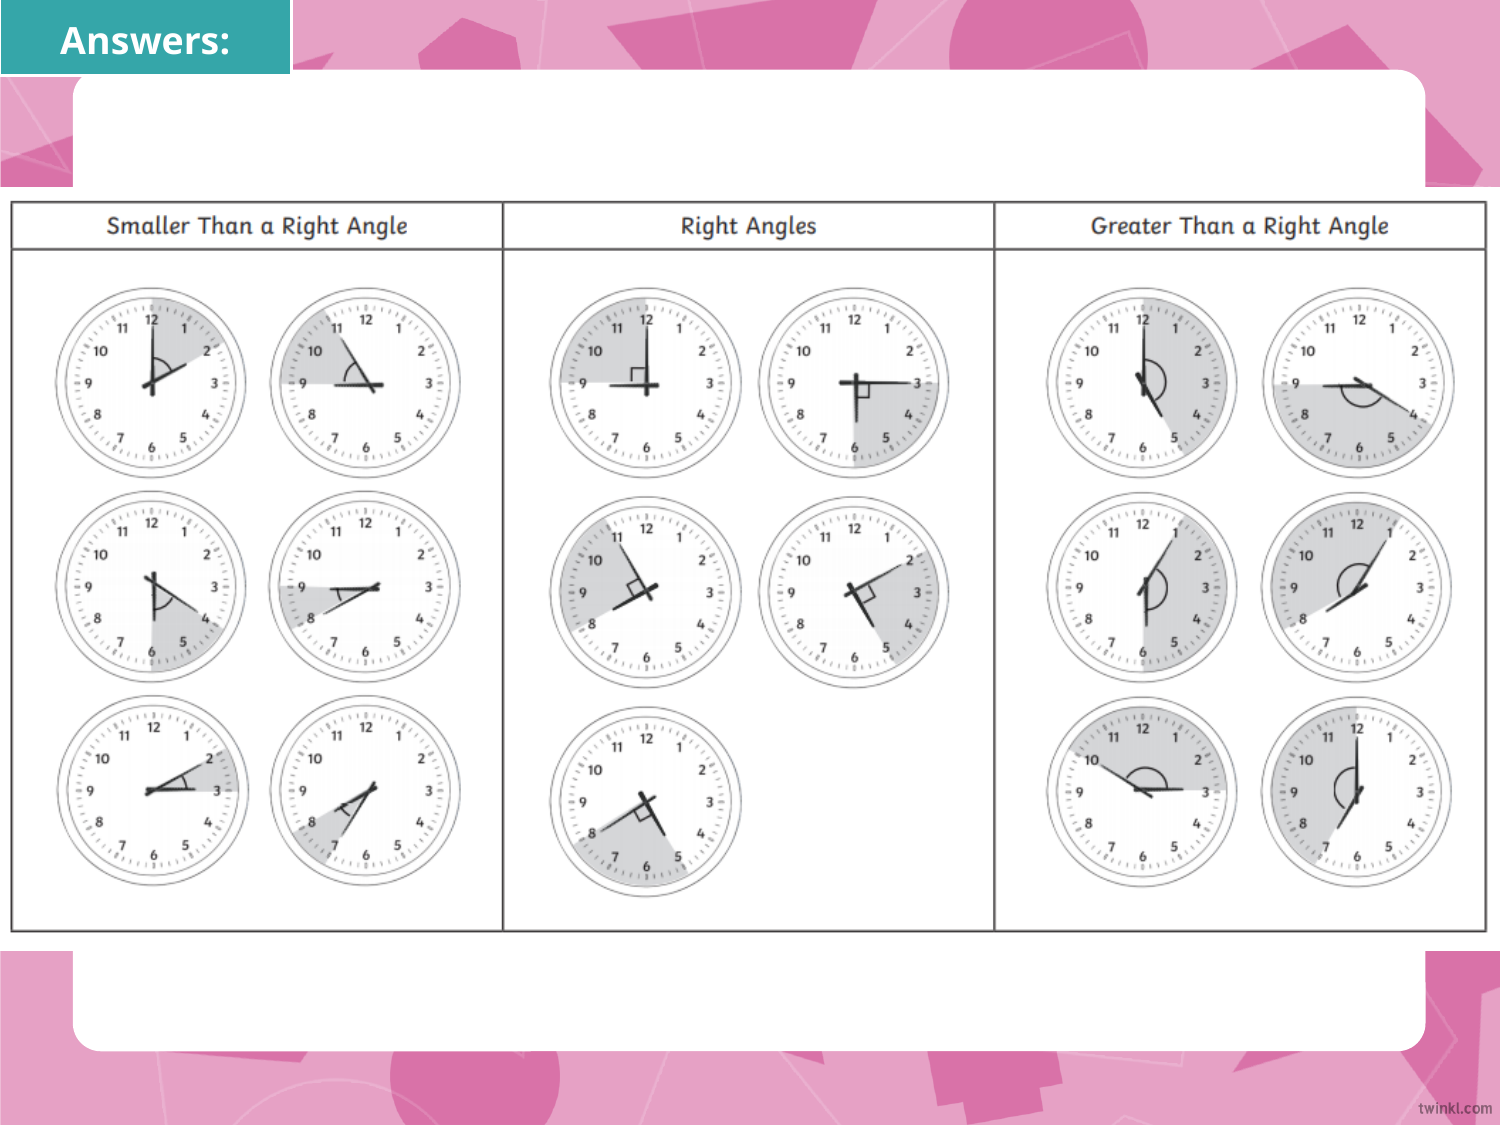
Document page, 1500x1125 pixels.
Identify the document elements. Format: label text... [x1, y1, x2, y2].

picture [0, 0, 1500, 1125]
text_box Answers: [0, 0, 293, 76]
